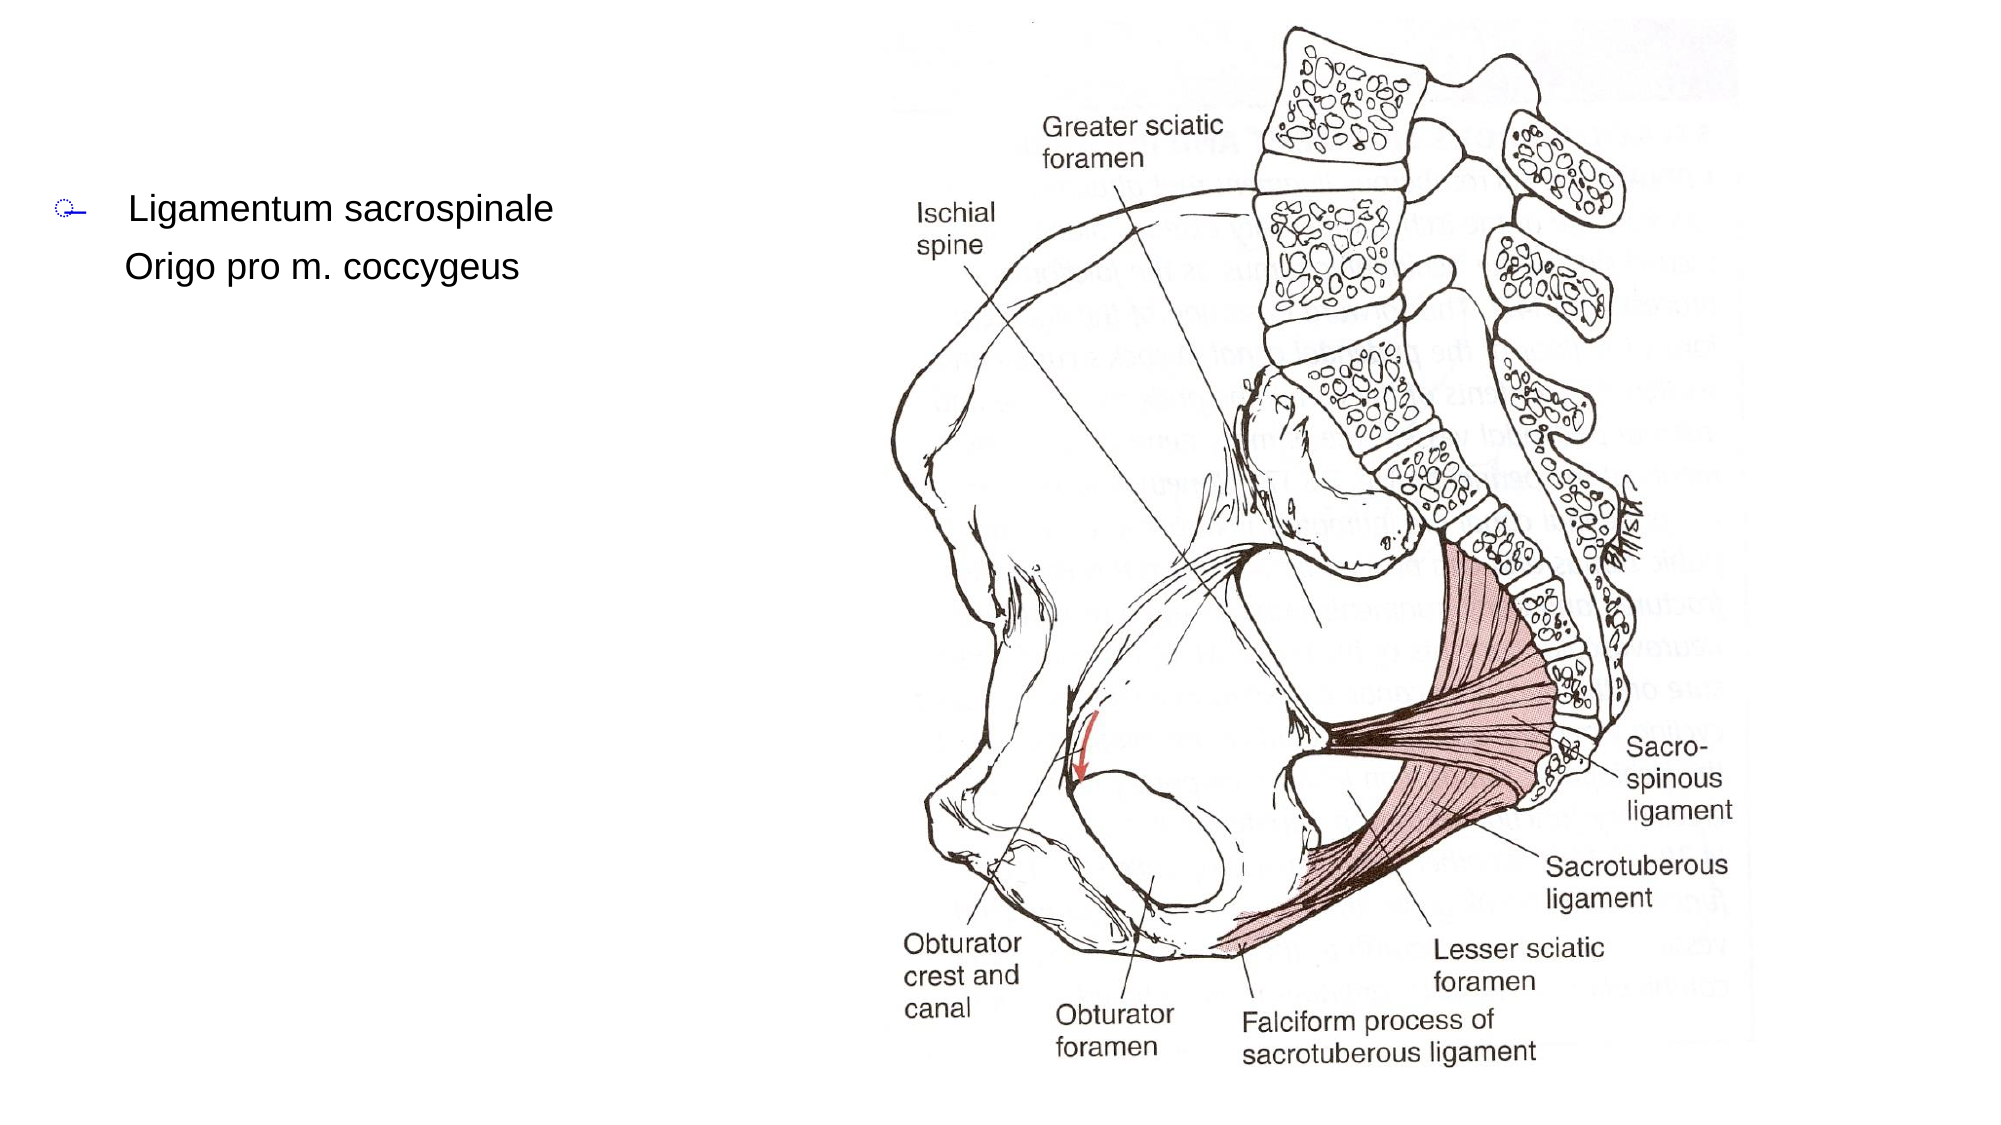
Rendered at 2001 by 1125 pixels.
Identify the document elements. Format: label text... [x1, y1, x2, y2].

list Ligamentum sacrospinale Origo pro m. coccygeus [12, 171, 877, 886]
picture [882, 18, 1767, 1068]
